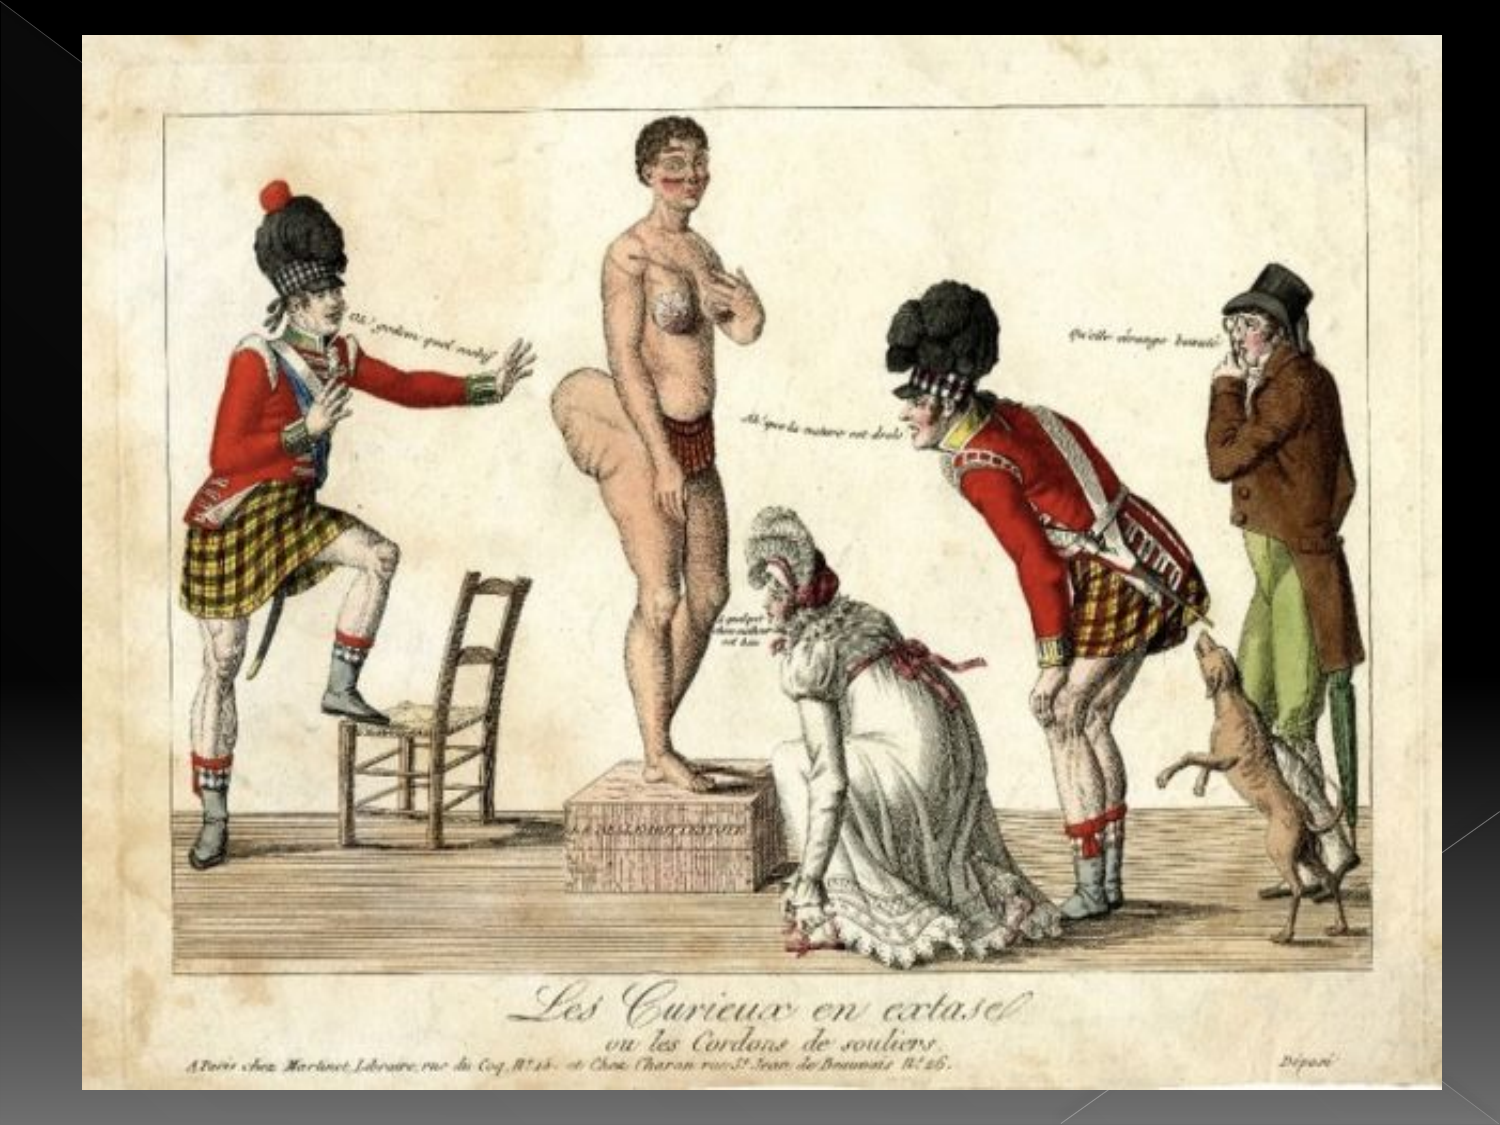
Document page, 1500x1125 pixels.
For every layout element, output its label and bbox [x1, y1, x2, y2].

list [81, 34, 1442, 1091]
